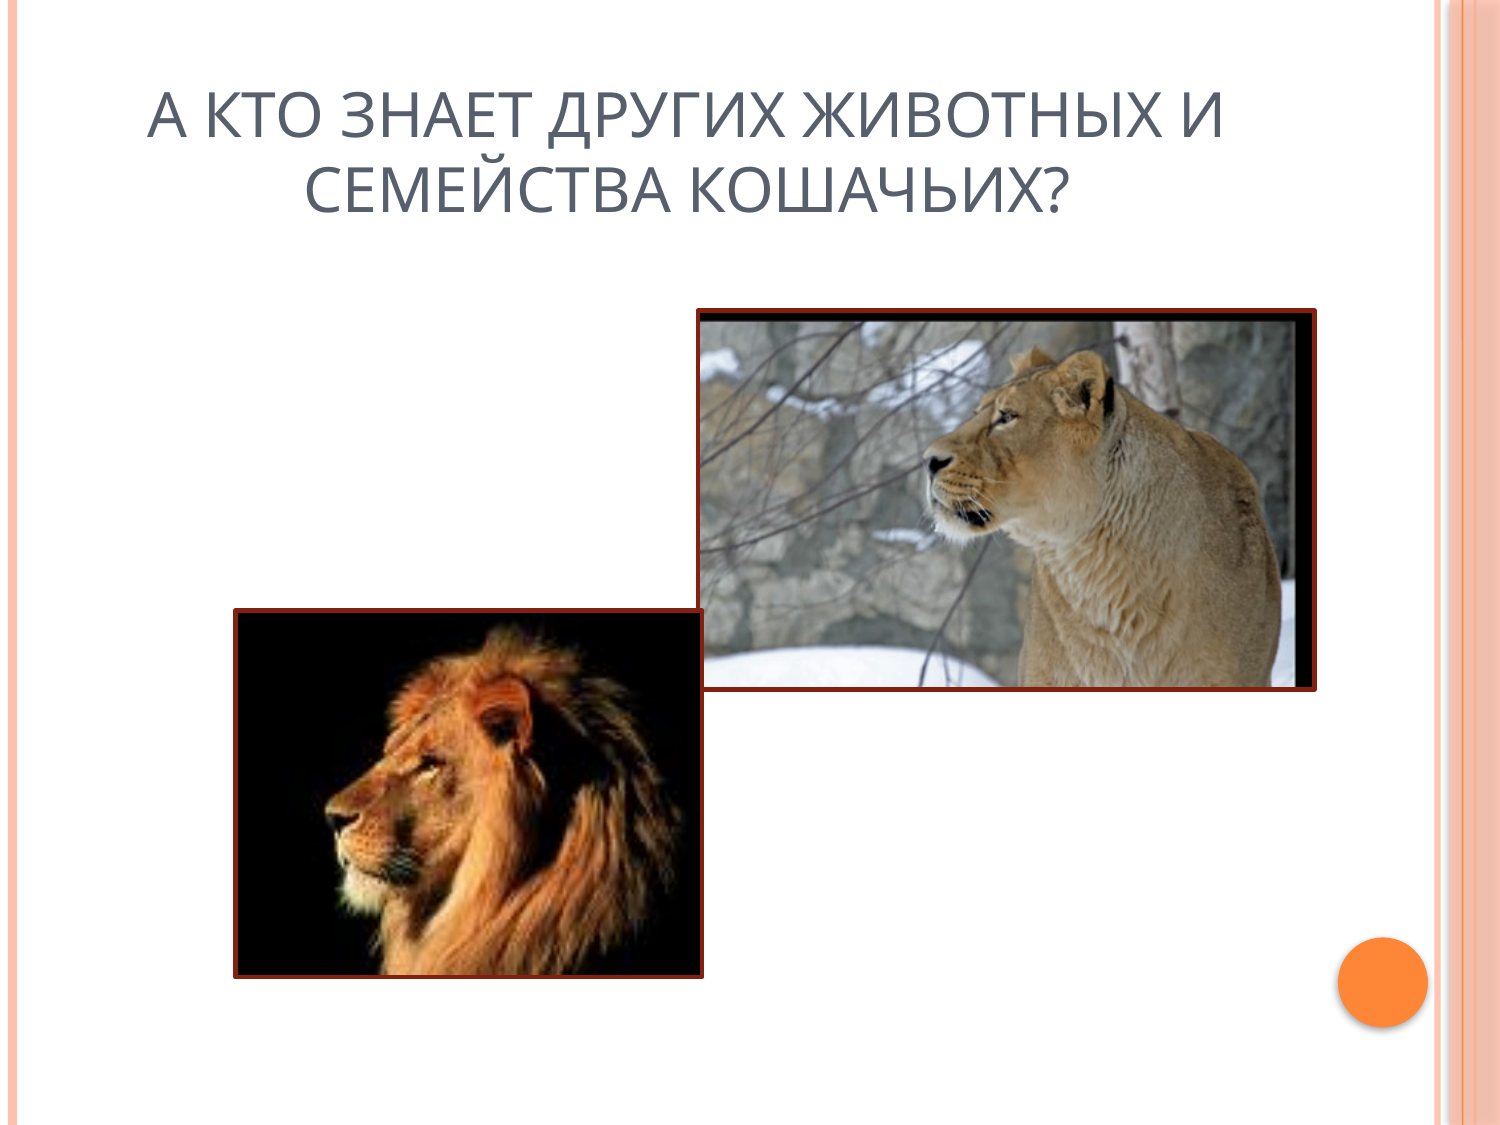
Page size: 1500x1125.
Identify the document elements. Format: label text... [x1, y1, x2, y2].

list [236, 611, 701, 976]
title А кто знает других животных и семейства кошачьих? [75, 45, 1300, 233]
picture [699, 311, 1313, 688]
